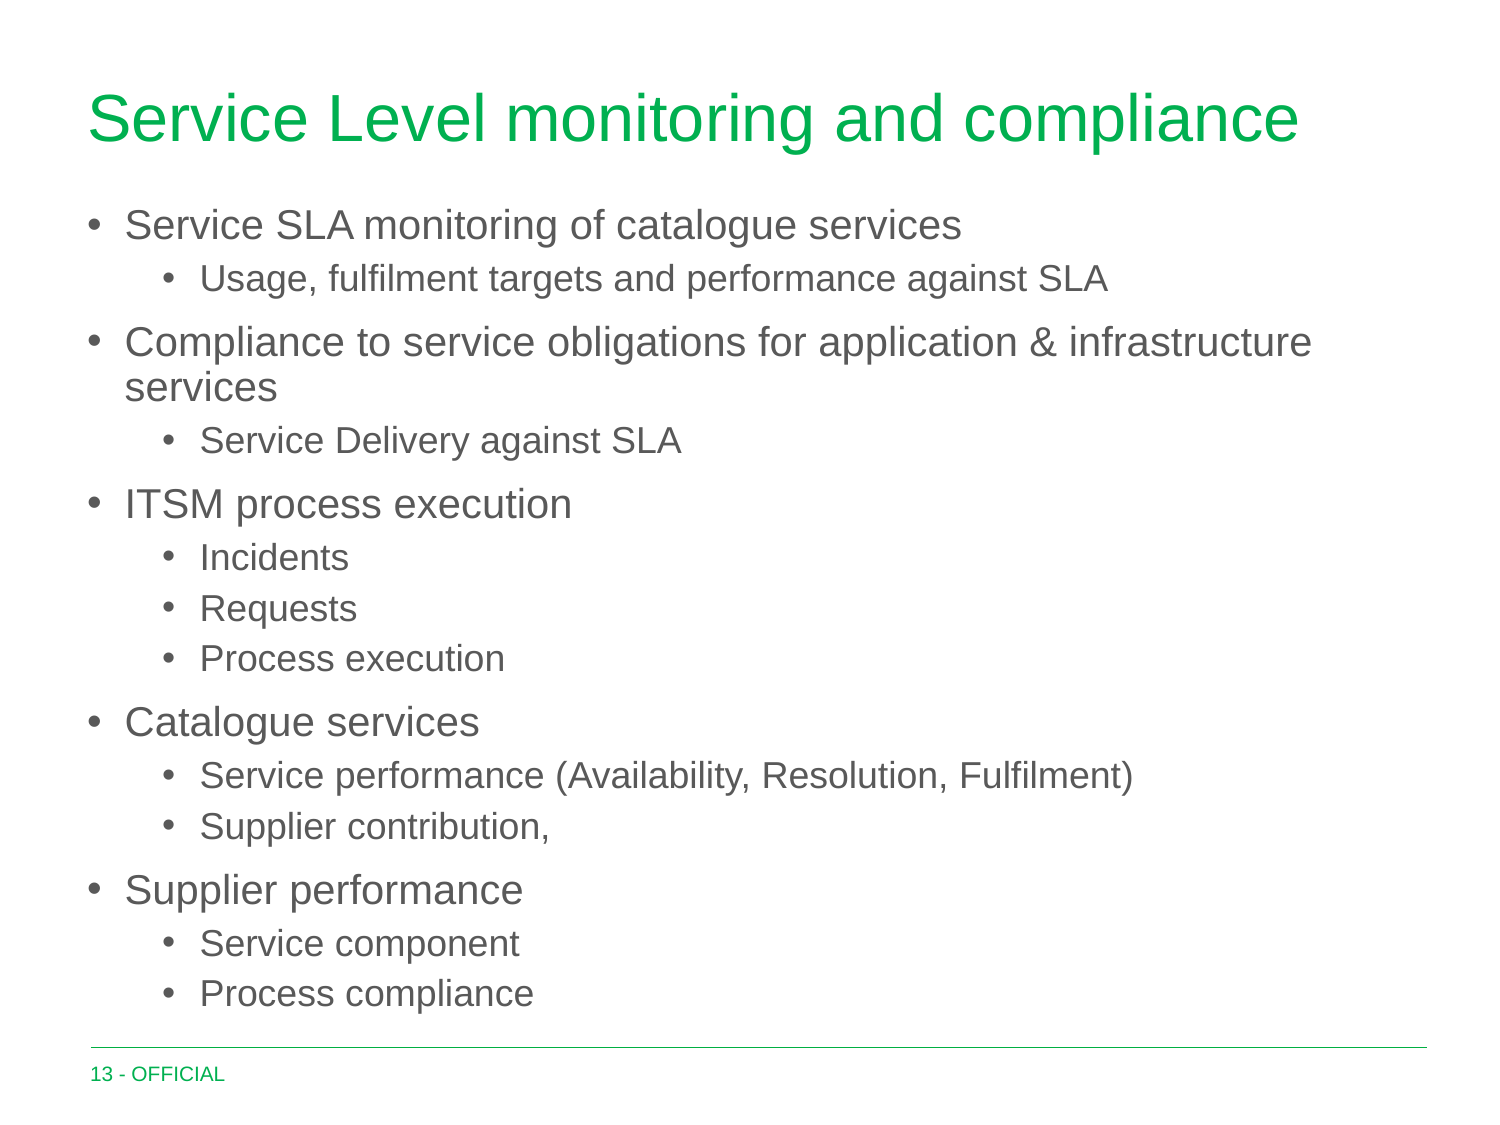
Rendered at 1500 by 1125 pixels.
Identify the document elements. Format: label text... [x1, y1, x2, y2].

footer 13 - OFFICIAL [75, 1042, 1007, 1103]
title Service Level monitoring and compliance [71, 76, 1429, 156]
list Service SLA monitoring of catalogue services Usage, fulfilment targets and performance against SLA Compliance to service obligations for application & infrastructure services Service Delivery against SLA ITSM process execution Incidents Requests Process execution Catalogue services Service performance (Availability, Resolution, Fulfilment) Supplier contribution, Supplier performance Service component Process compliance [71, 196, 1429, 1043]
